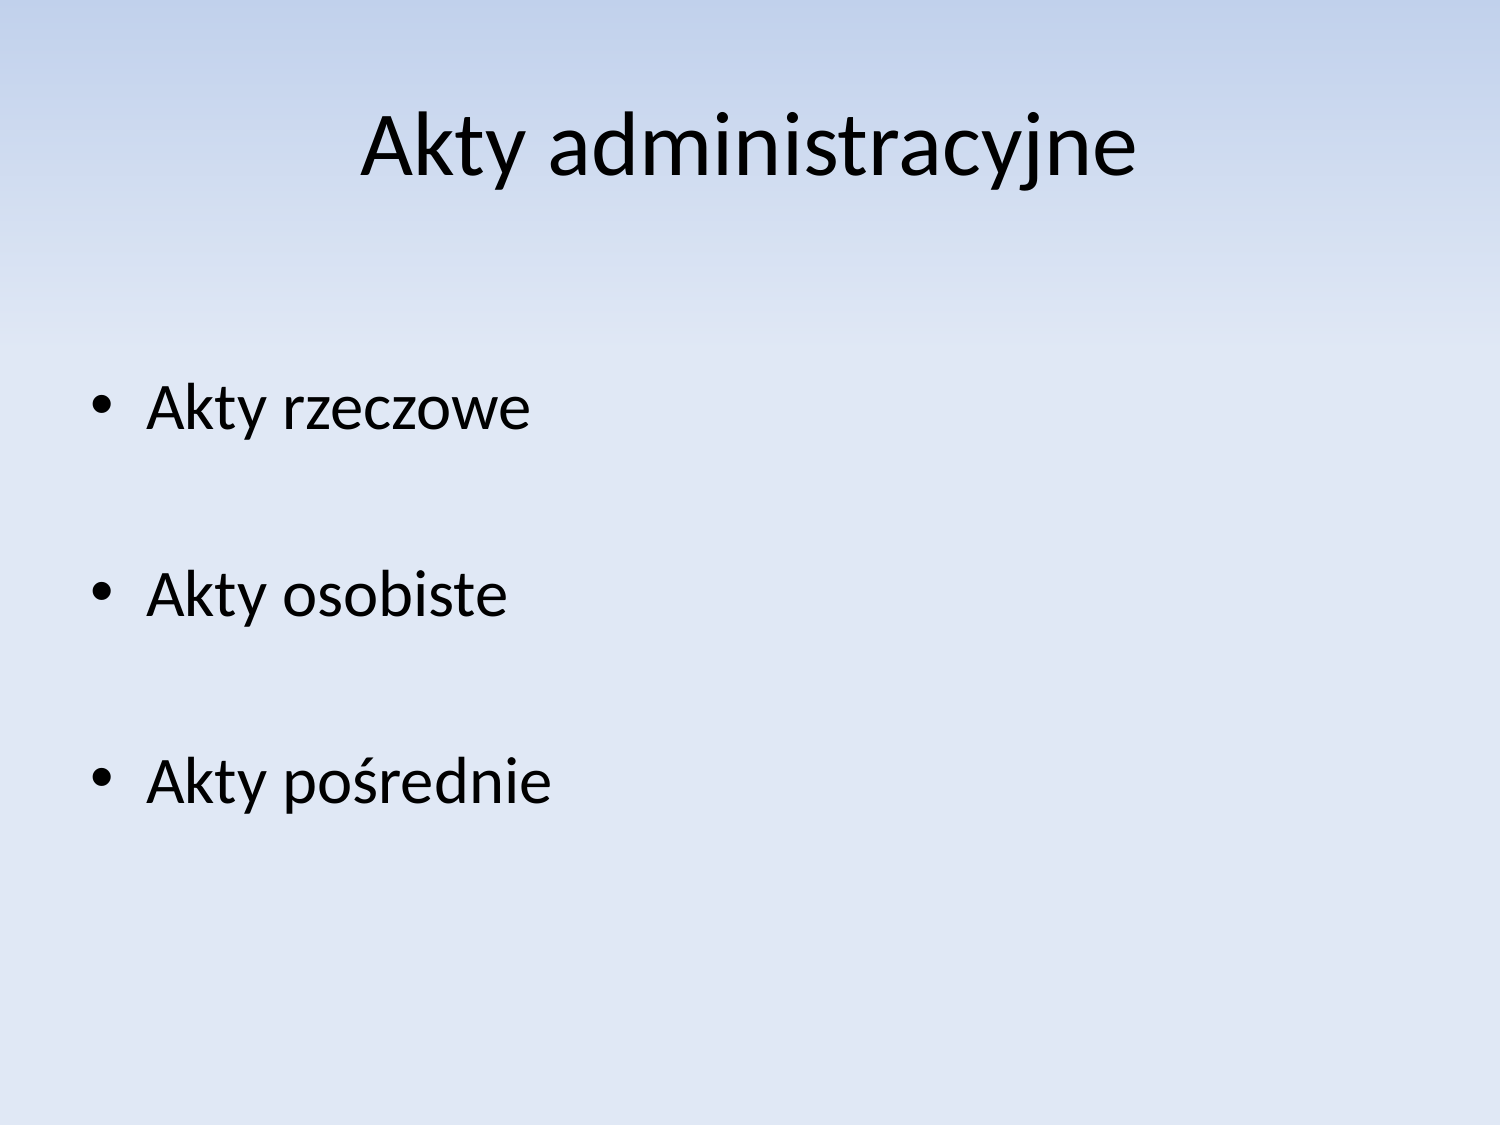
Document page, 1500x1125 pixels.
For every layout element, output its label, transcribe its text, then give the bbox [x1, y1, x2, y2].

title Akty administracyjne [75, 45, 1425, 233]
list Akty rzeczowe Akty osobiste Akty pośrednie [75, 262, 1425, 1005]
